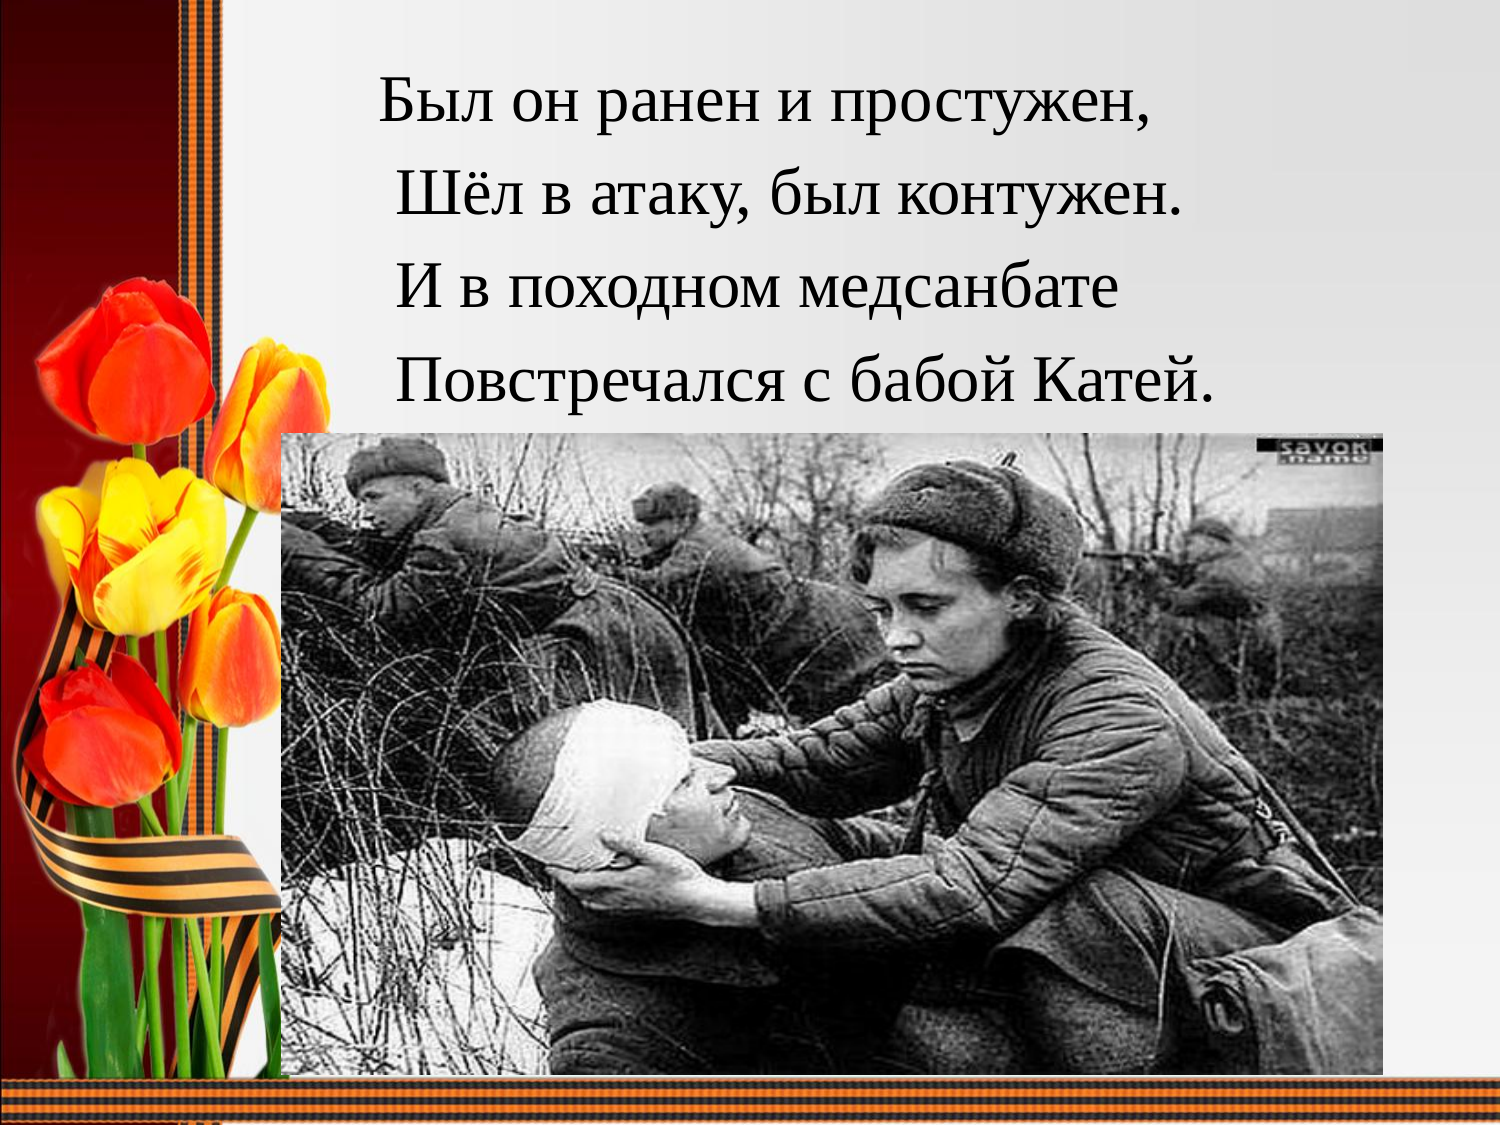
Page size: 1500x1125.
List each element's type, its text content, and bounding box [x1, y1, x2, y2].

list Был он ранен и простужен, Шёл в атаку, был контужен. И в походном медсанбате Повстречался с бабой Катей. [363, 46, 1442, 458]
picture [0, 0, 1500, 1125]
